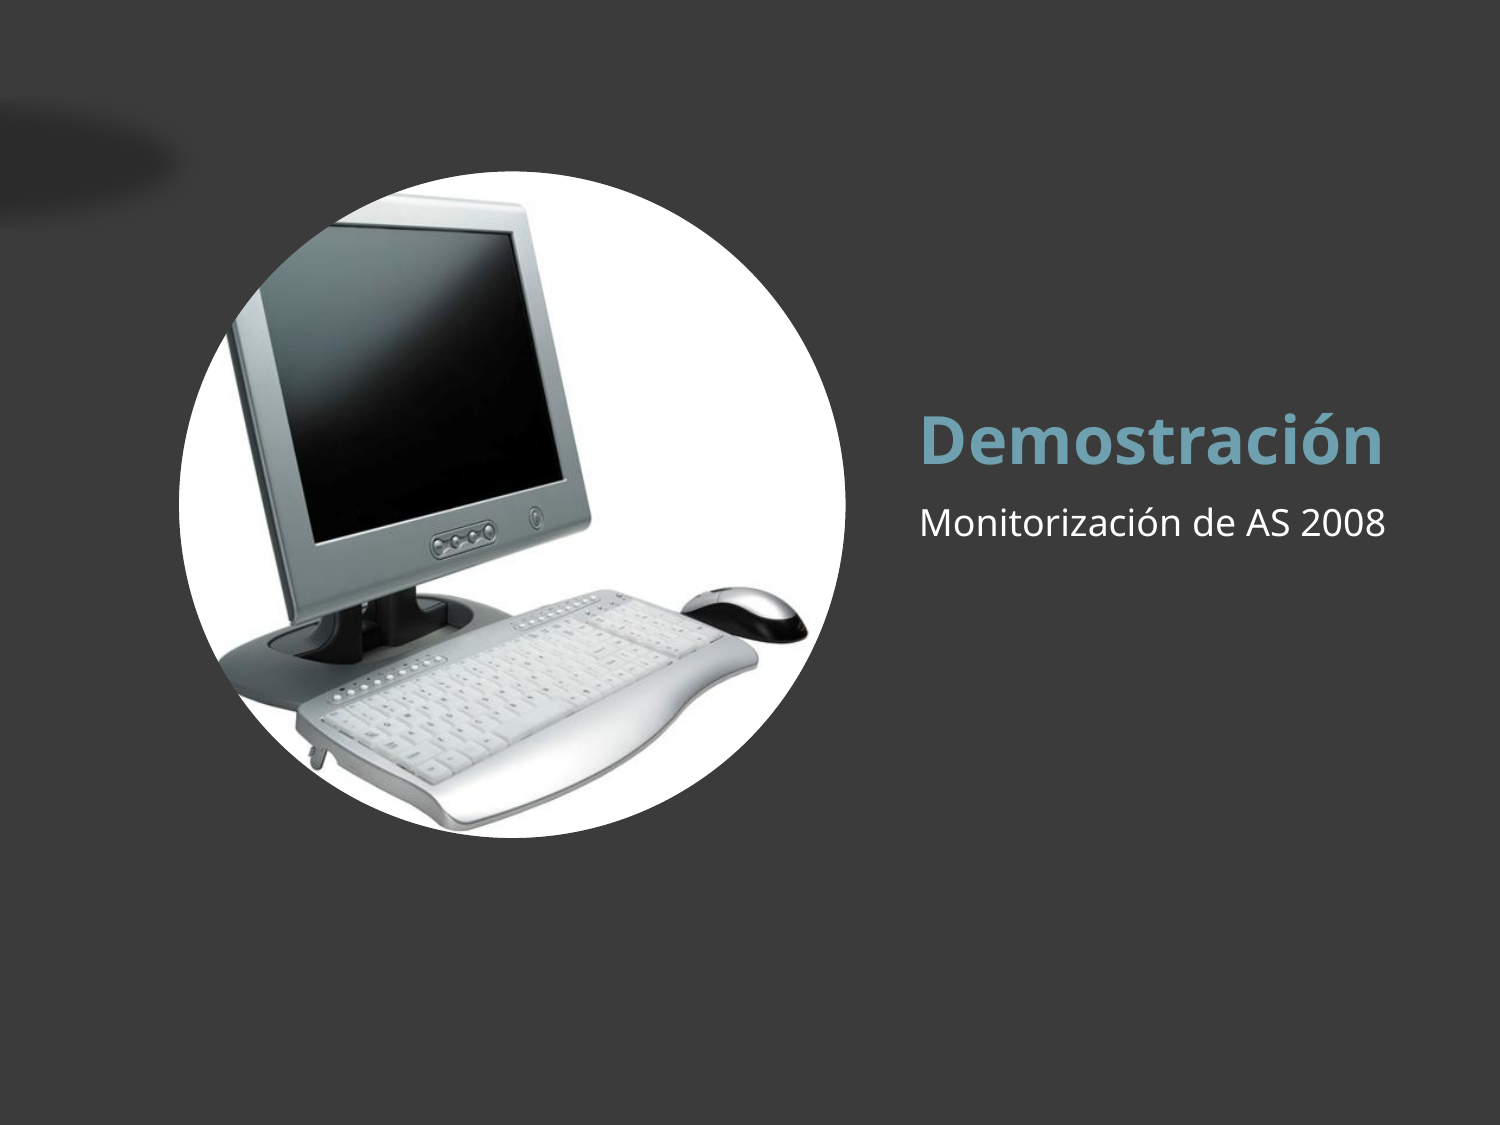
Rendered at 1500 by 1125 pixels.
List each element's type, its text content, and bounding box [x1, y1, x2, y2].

picture [174, 166, 850, 843]
list Monitorización de AS 2008 [911, 491, 1413, 929]
title Demostración [911, 279, 1413, 486]
